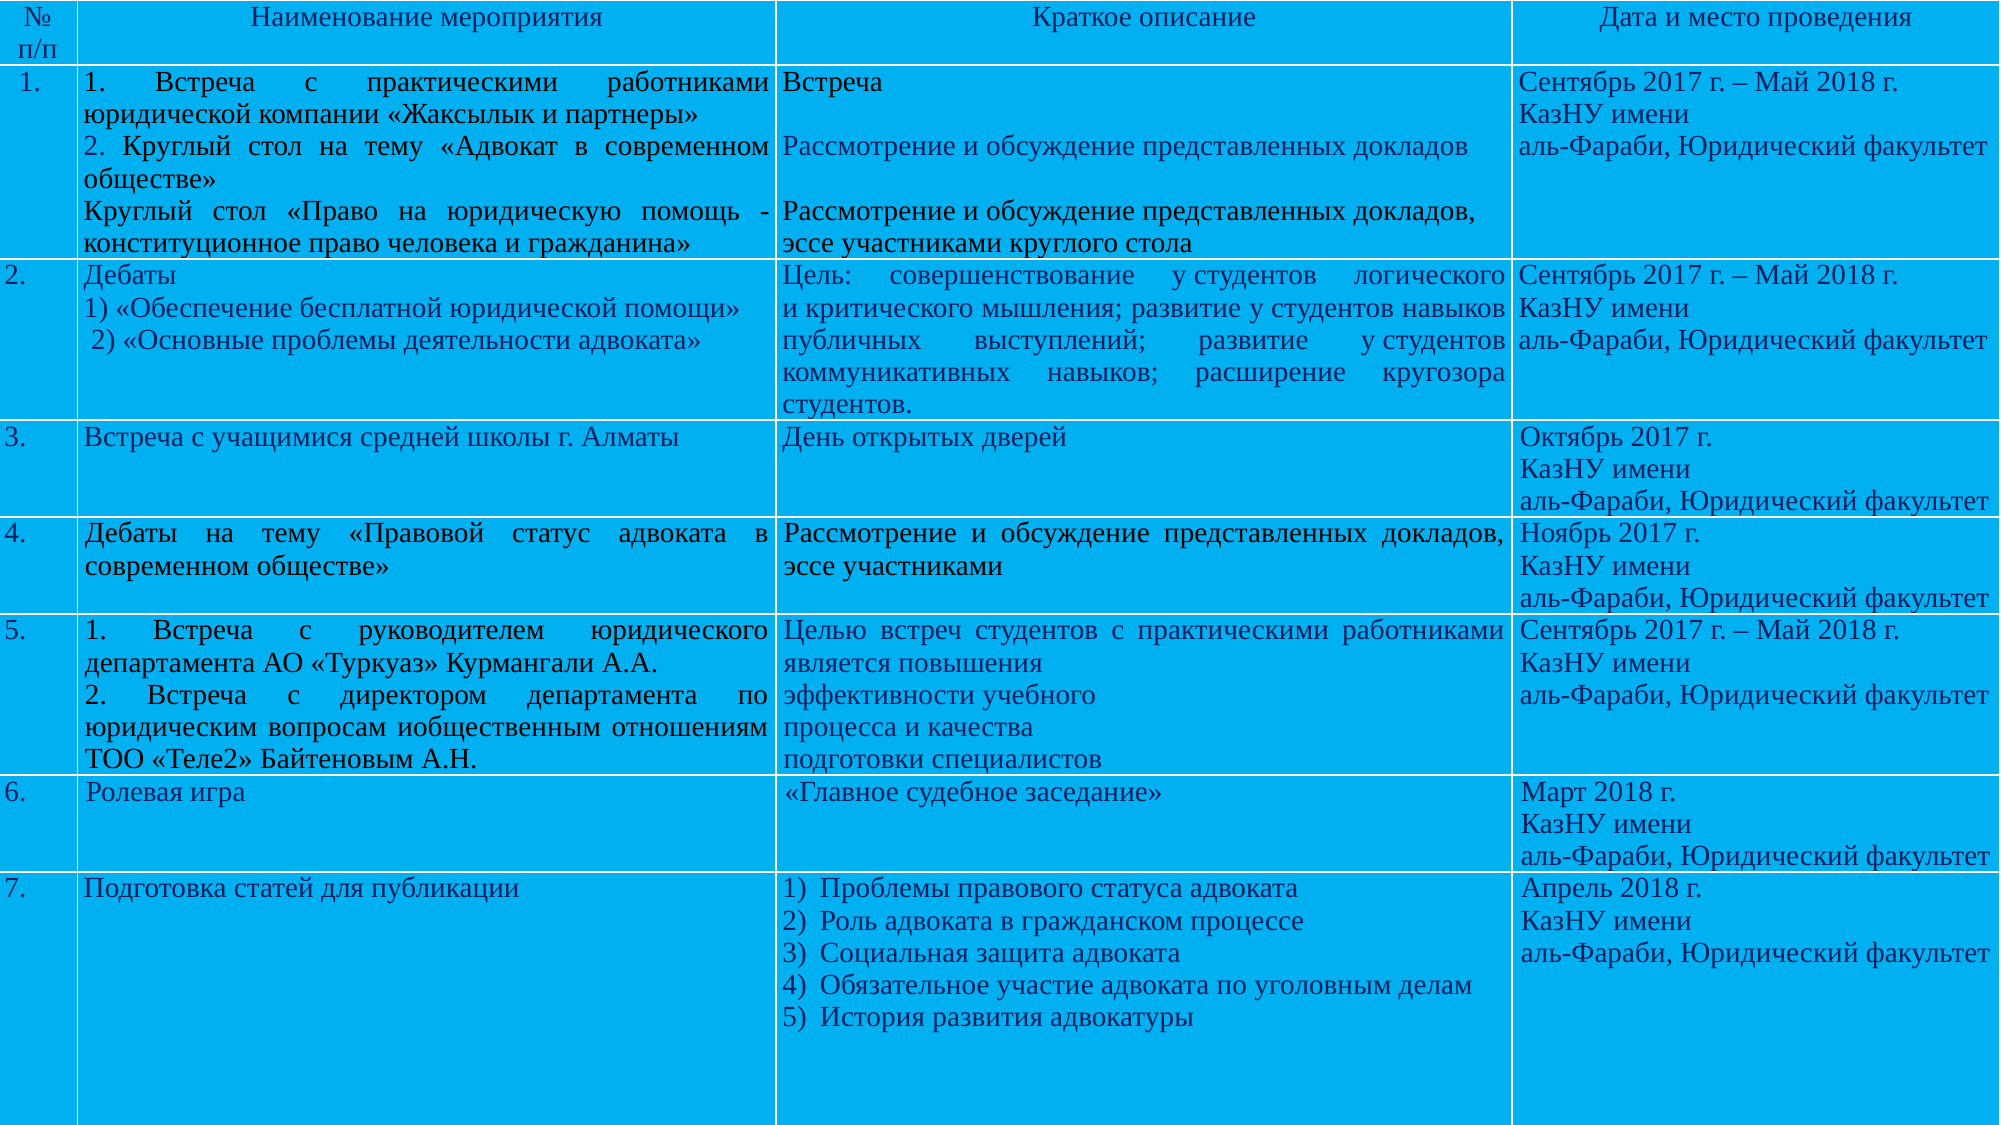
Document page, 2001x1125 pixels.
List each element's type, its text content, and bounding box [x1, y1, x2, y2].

table_cell Март 2018 г. КазНУ имени аль-Фараби, Юридический факультет [1513, 776, 1999, 871]
table_cell 1. Встреча с практическими работниками юридической компании «Жаксылык и партнеры» 2. Круглый стол на тему «Адвокат в современном обществе» Круглый стол «Право на юридическую помощь - конституционное право человека и гражданина» [78, 66, 775, 258]
table_header № п/п [0, 1, 77, 64]
table_cell 7. [0, 873, 77, 1125]
table_cell Сентябрь 2017 г. – Май 2018 г. КазНУ имени аль-Фараби, Юридический факультет [1513, 260, 1999, 419]
table_cell День открытых дверей [777, 421, 1511, 516]
table_cell Цель: совершенствование у студентов логического и критического мышления; развитие у студентов навыков публичных выступлений; развитие у студентов коммуникативных навыков; расширение кругозора студентов. [777, 260, 1511, 419]
table_cell Целью встреч студентов с практическими работниками является повышения эффективности учебного процесса и качества подготовки специалистов [777, 615, 1511, 774]
table_cell Подготовка статей для публикации [78, 873, 775, 1125]
table_cell 1. [0, 66, 77, 258]
table_cell «Главное судебное заседание» [777, 776, 1511, 871]
table_cell Дебаты 1) «Обеспечение бесплатной юридической помощи» 2) «Основные проблемы деятельности адвоката» [78, 260, 775, 419]
table_cell 4. [0, 518, 77, 613]
table_cell 2. [0, 260, 77, 419]
table_cell Ролевая игра [78, 776, 775, 871]
table_header Дата и место проведения [1513, 1, 1999, 64]
table_cell Рассмотрение и обсуждение представленных докладов, эссе участниками [777, 518, 1511, 613]
table_cell 5. [0, 615, 77, 774]
table_cell Встреча Рассмотрение и обсуждение представленных докладов Рассмотрение и обсуждение представленных докладов, эссе участниками круглого стола [777, 66, 1511, 258]
table_cell 6. [0, 776, 77, 871]
table_cell Дебаты на тему «Правовой статус адвоката в современном обществе» [78, 518, 775, 613]
table_cell Апрель 2018 г. КазНУ имени аль-Фараби, Юридический факультет [1513, 873, 1999, 1125]
table_header Краткое описание [777, 1, 1511, 64]
table_cell 3. [0, 421, 77, 516]
table_cell Октябрь 2017 г. КазНУ имени аль-Фараби, Юридический факультет [1513, 421, 1999, 516]
table_cell 1. Встреча с руководителем юридического департамента АО «Туркуаз» Курмангали А.А. 2. Встреча с директором департамента по юридическим вопросам иобщественным отношениям ТОО «Теле2» Байтеновым А.Н. [78, 615, 775, 774]
table_cell Сентябрь 2017 г. – Май 2018 г. КазНУ имени аль-Фараби, Юридический факультет [1513, 615, 1999, 774]
table_cell Встреча с учащимися средней школы г. Алматы [78, 421, 775, 516]
table_header Наименование мероприятия [78, 1, 775, 64]
table_cell Проблемы правового статуса адвоката Роль адвоката в гражданском процессе Социальная защита адвоката Обязательное участие адвоката по уголовным делам История развития адвокатуры [777, 873, 1511, 1125]
table_cell Сентябрь 2017 г. – Май 2018 г. КазНУ имени аль-Фараби, Юридический факультет [1513, 66, 1999, 258]
table_cell Ноябрь 2017 г. КазНУ имени аль-Фараби, Юридический факультет [1513, 518, 1999, 613]
